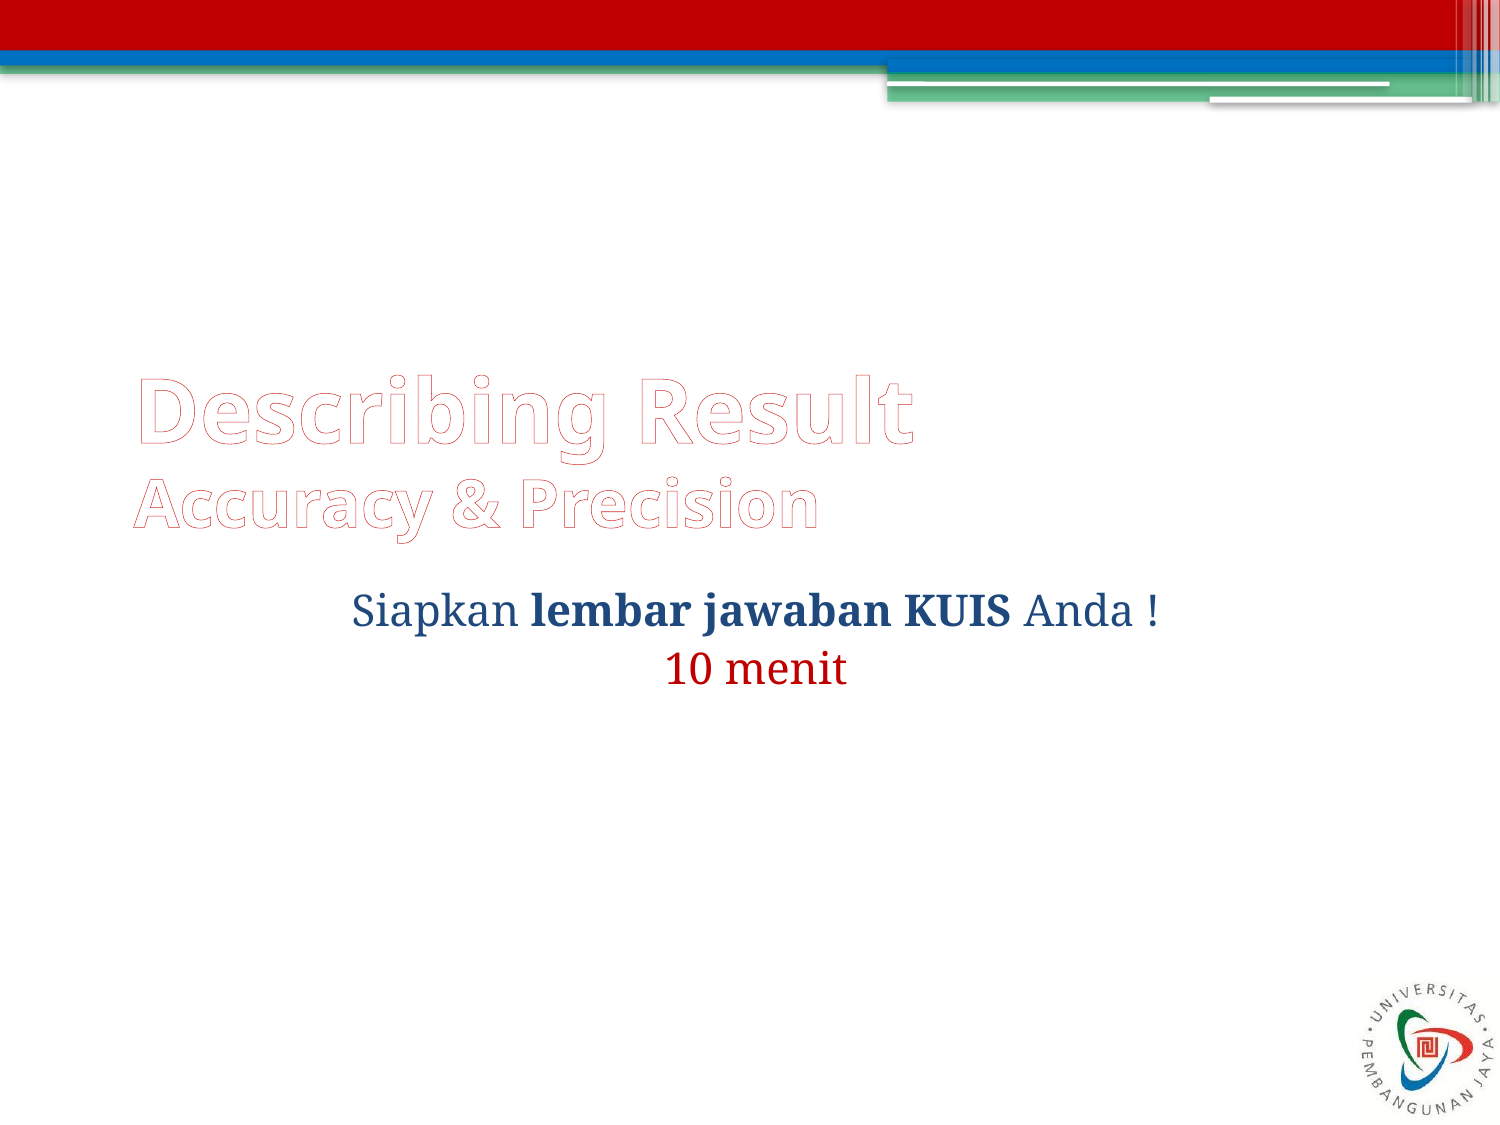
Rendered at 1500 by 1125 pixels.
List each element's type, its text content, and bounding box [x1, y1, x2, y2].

picture [1352, 975, 1500, 1125]
title Describing Result Accuracy & Precision [118, 324, 1394, 549]
list Siapkan lembar jawaban KUIS Anda ! 10 menit [118, 574, 1394, 823]
